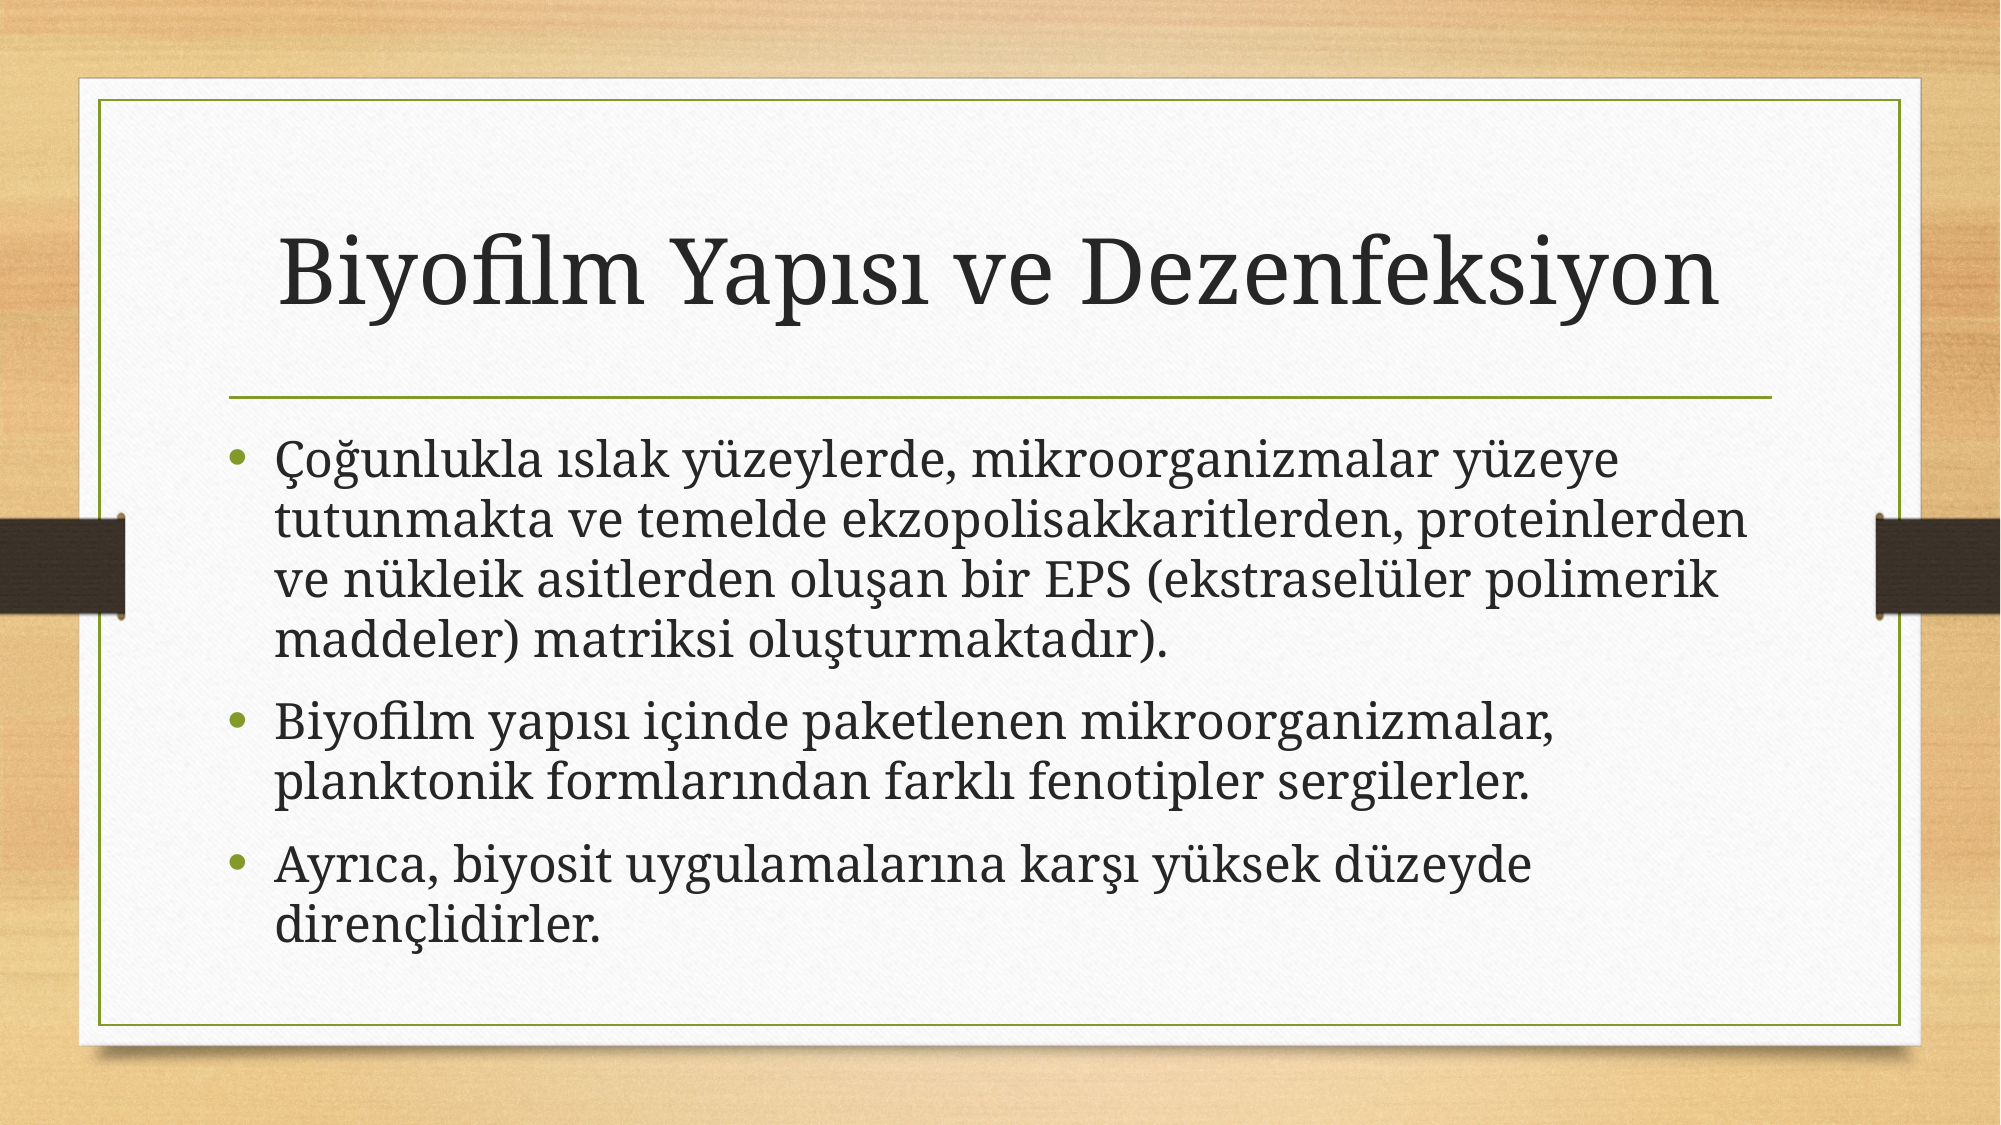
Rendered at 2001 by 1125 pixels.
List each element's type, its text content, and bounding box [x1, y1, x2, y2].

picture [0, 0, 2001, 1125]
list Çoğunlukla ıslak yüzeylerde, mikroorganizmalar yüzeye tutunmakta ve temelde ekzopolisakkaritlerden, proteinlerden ve nükleik asitlerden oluşan bir EPS (ekstraselüler polimerik maddeler) matriksi oluşturmaktadır). Biyofilm yapısı içinde paketlenen mikroorganizmalar, planktonik formlarından farklı fenotipler sergilerler. Ayrıca, biyosit uygulamalarına karşı yüksek düzeyde dirençlidirler. [212, 419, 1788, 964]
title Biyofilm Yapısı ve Dezenfeksiyon [212, 161, 1788, 375]
